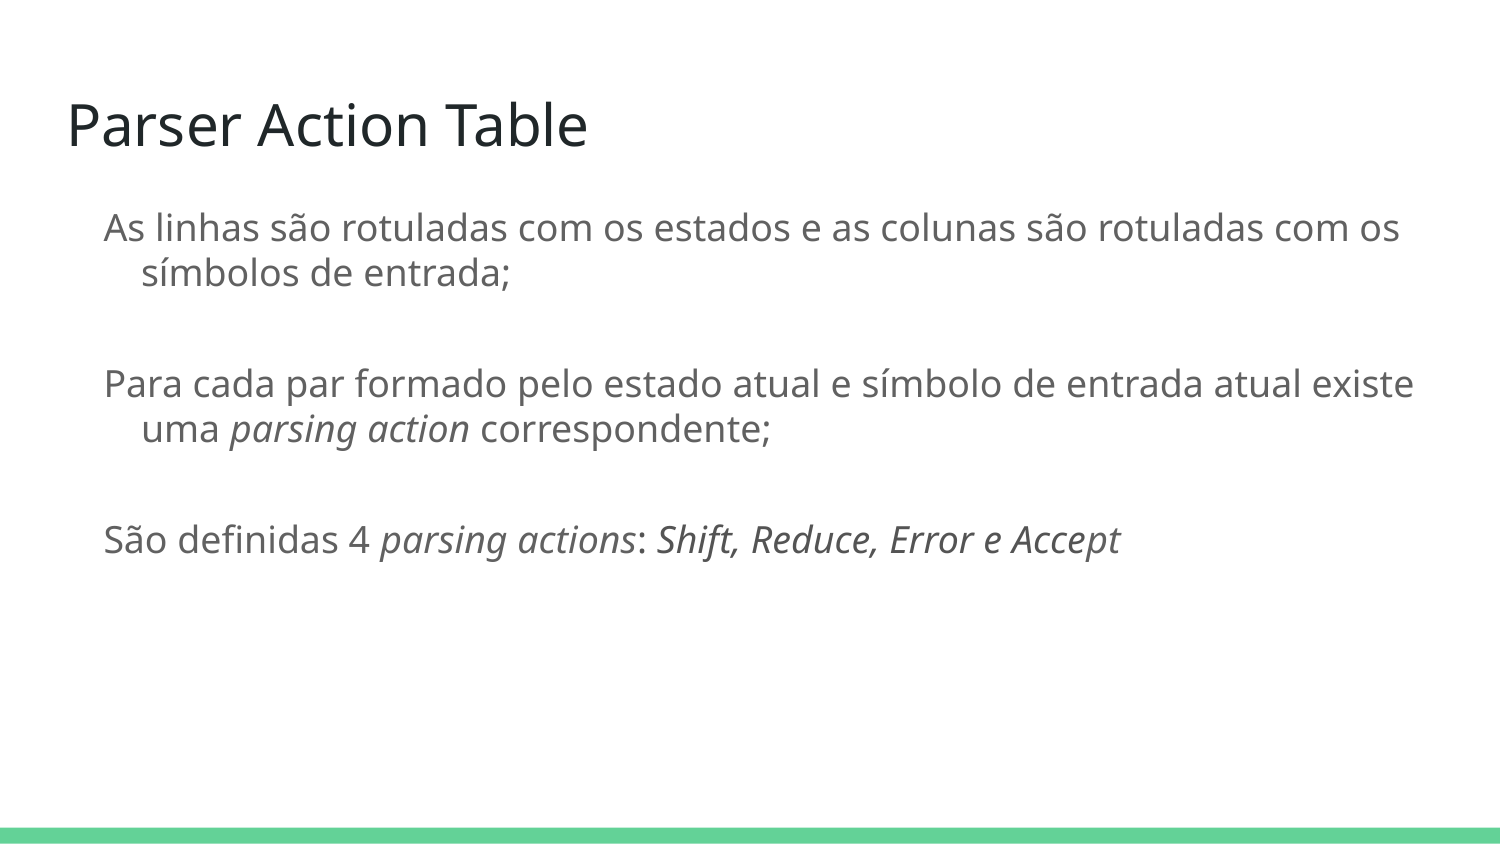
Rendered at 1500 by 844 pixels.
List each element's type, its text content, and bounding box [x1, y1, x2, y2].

title Parser Action Table [51, 72, 1449, 167]
list As linhas são rotuladas com os estados e as colunas são rotuladas com os símbolos de entrada; Para cada par formado pelo estado atual e símbolo de entrada atual existe uma parsing action correspondente; São definidas 4 parsing actions: Shift, Reduce, Error e Accept [51, 189, 1449, 750]
